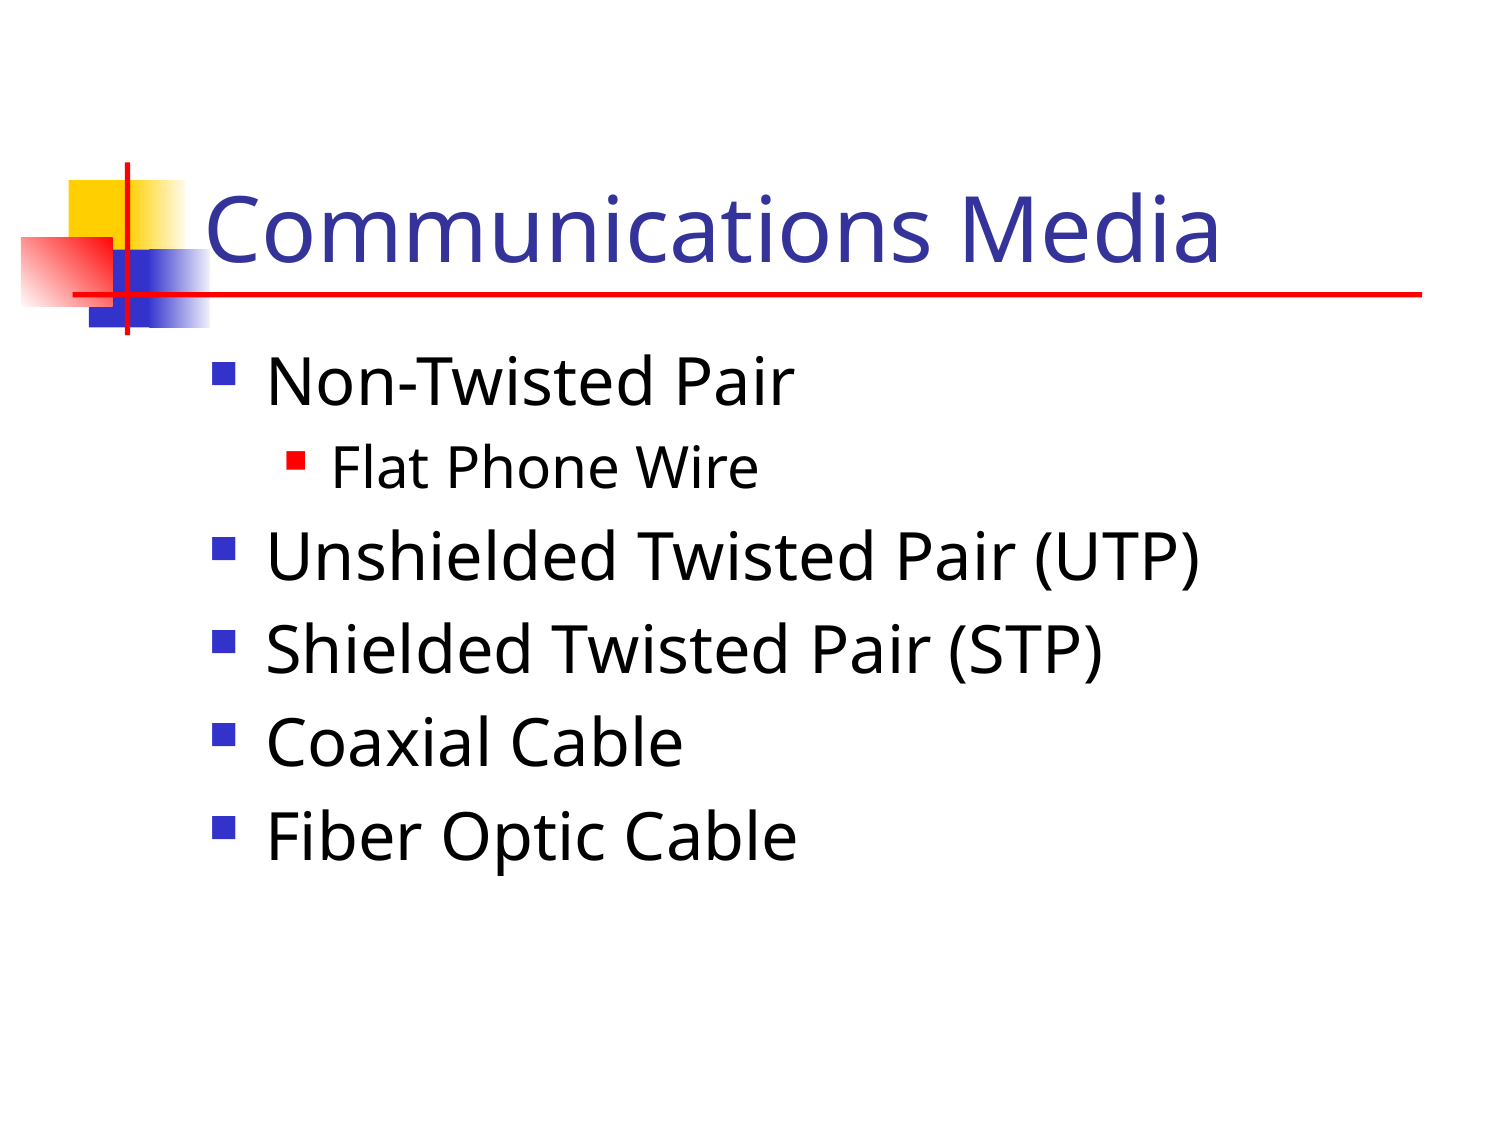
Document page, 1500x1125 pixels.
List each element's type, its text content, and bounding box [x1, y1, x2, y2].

title Communications Media [188, 101, 1468, 289]
list Non-Twisted Pair Flat Phone Wire Unshielded Twisted Pair (UTP) Shielded Twisted Pair (STP) Coaxial Cable Fiber Optic Cable [193, 330, 1470, 1007]
